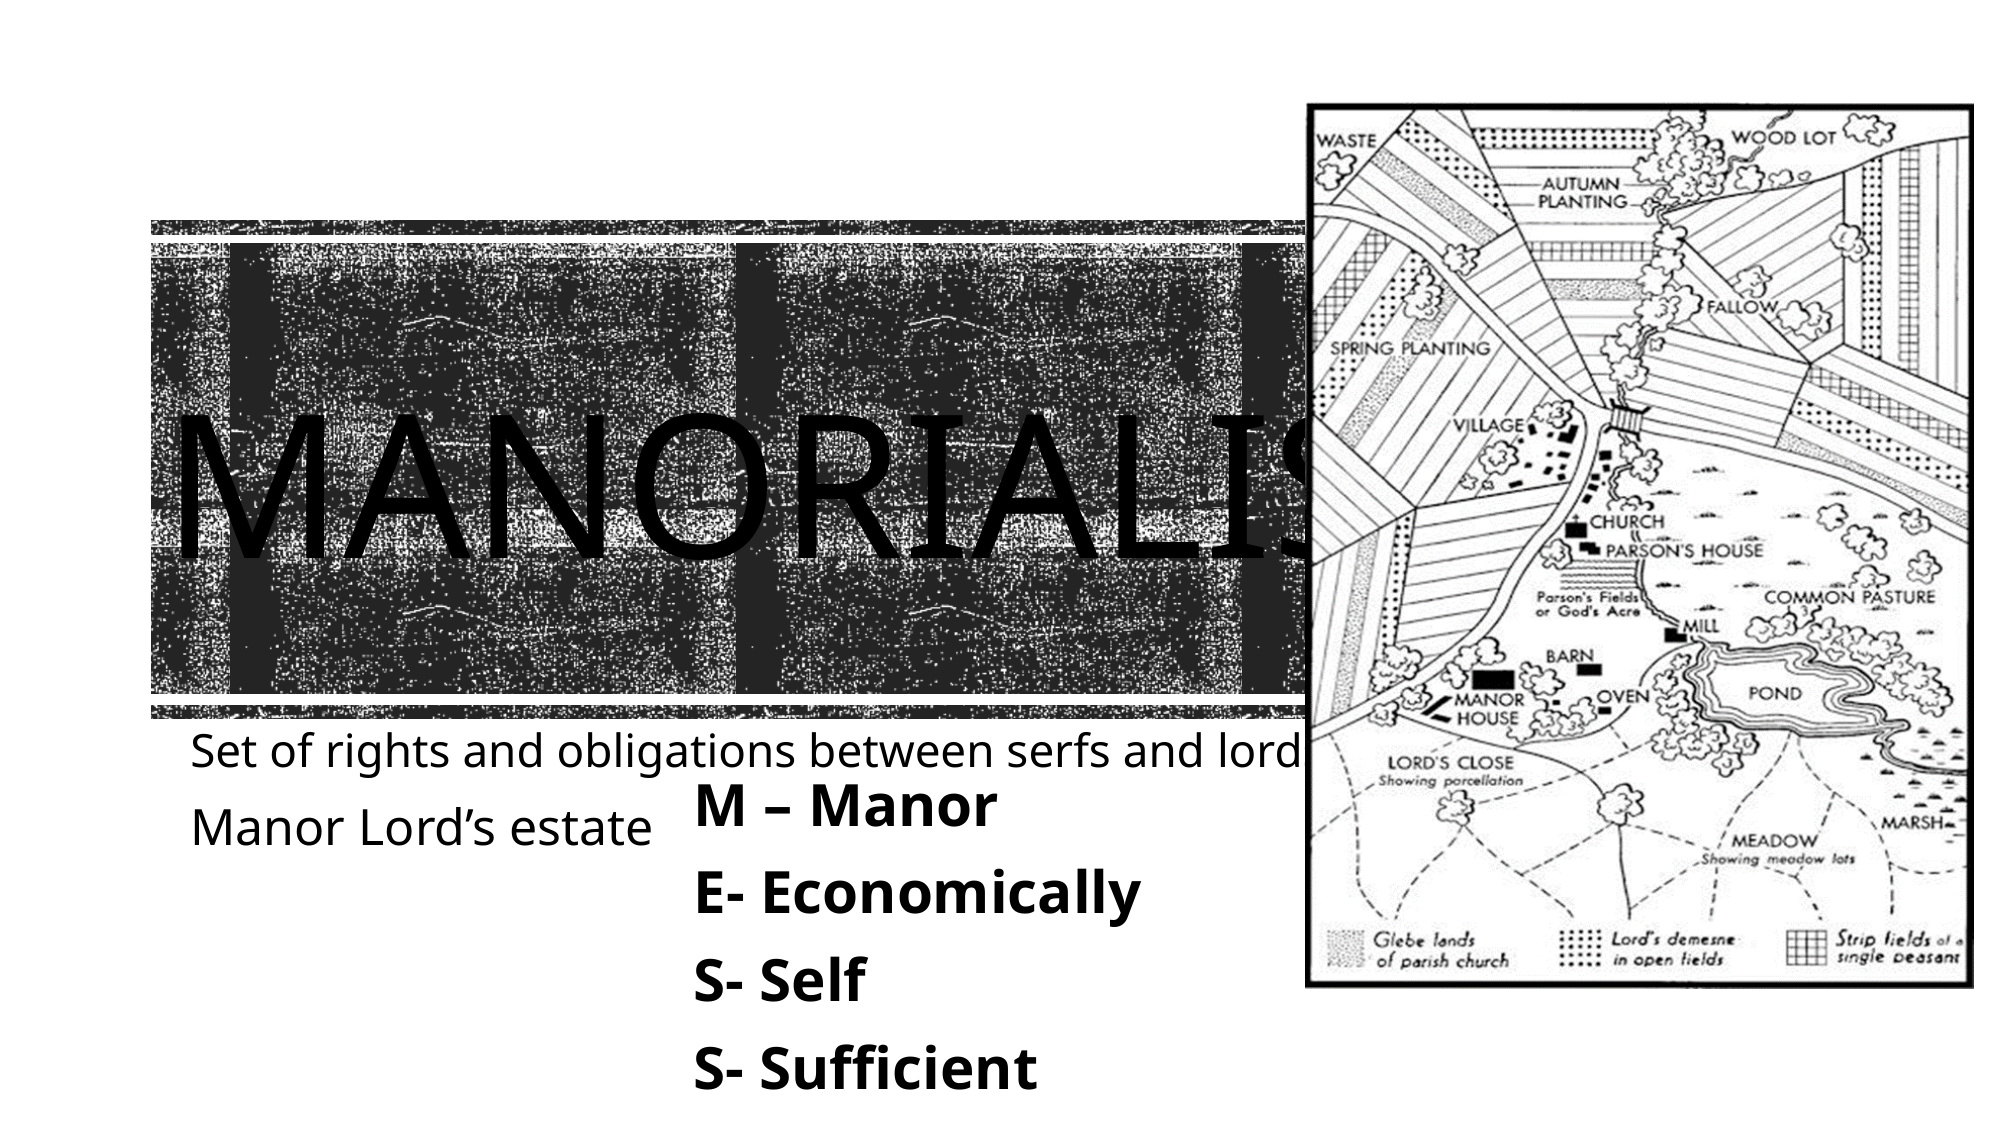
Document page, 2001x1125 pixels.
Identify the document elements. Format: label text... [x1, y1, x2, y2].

picture [1305, 102, 1974, 989]
title Manorialism [147, 251, 1304, 750]
subtitle Set of rights and obligations between serfs and lords Manor Lord’s estate [175, 720, 1304, 896]
text_box M – Manor E- Economically S- Self S- Sufficient [678, 768, 1317, 1125]
